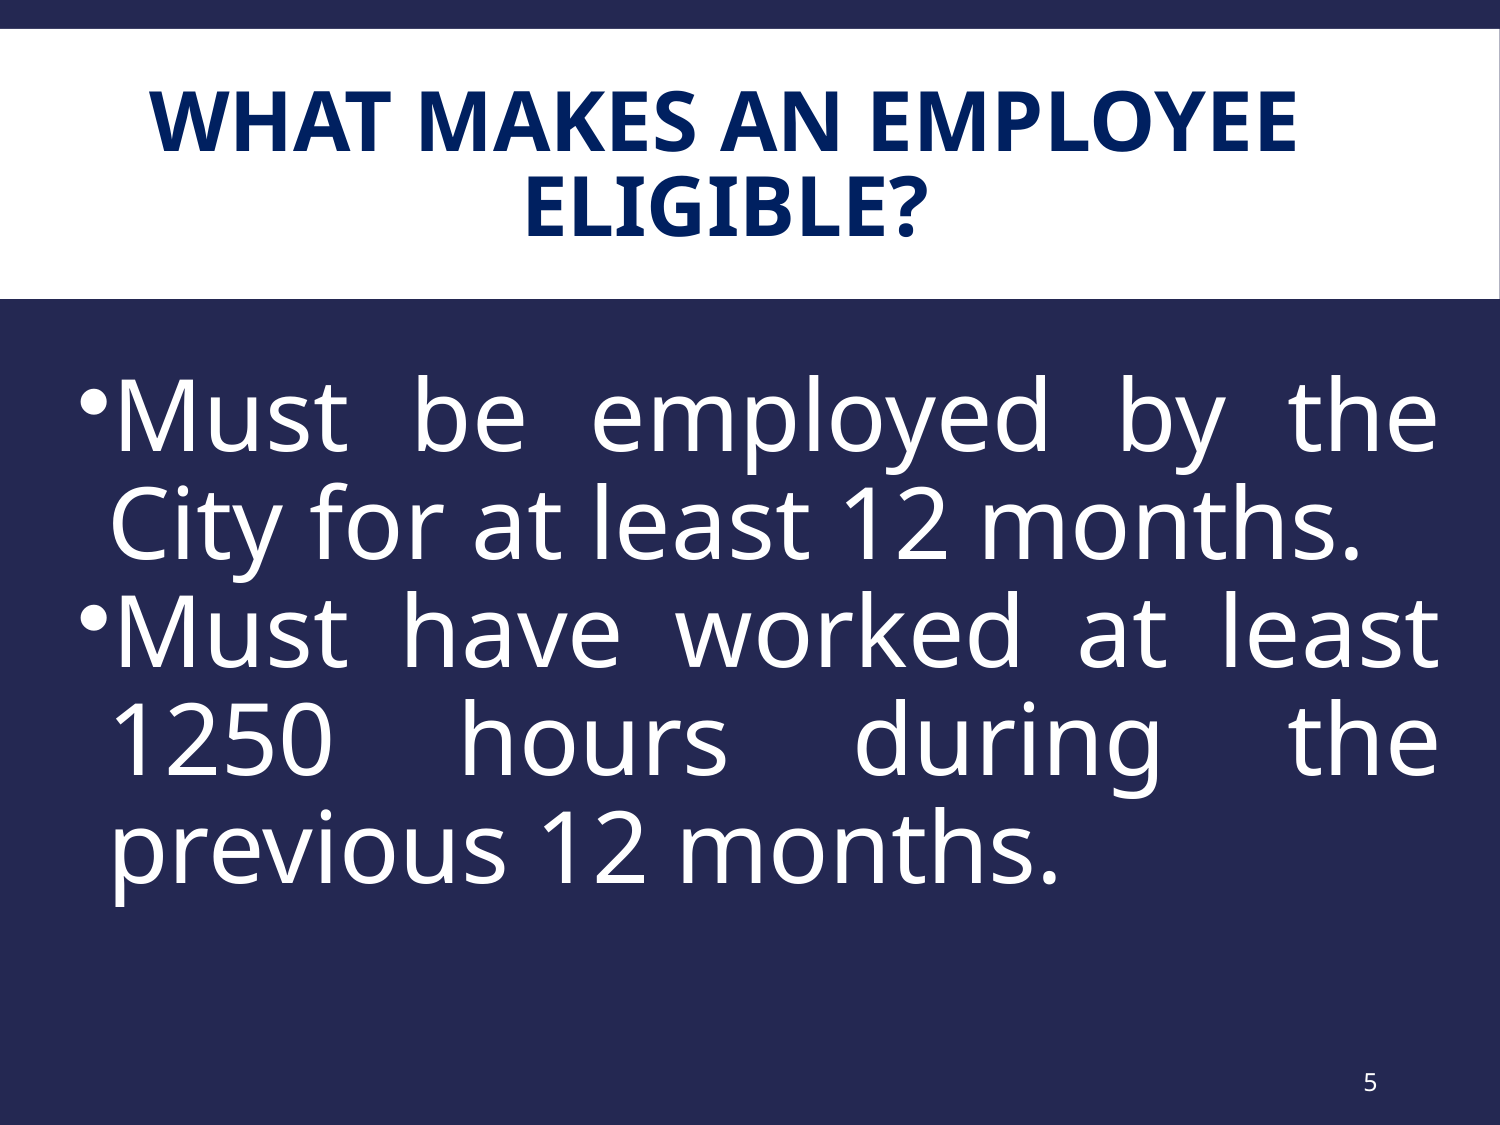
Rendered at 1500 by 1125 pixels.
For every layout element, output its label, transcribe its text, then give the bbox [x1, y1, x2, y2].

list Must be employed by the City for at least 12 months. Must have worked at least 1250 hours during the previous 12 months. [62, 358, 1458, 1084]
title What Makes an Employee Eligible? [24, 125, 1425, 213]
slide_number 5 [1355, 1053, 1473, 1114]
